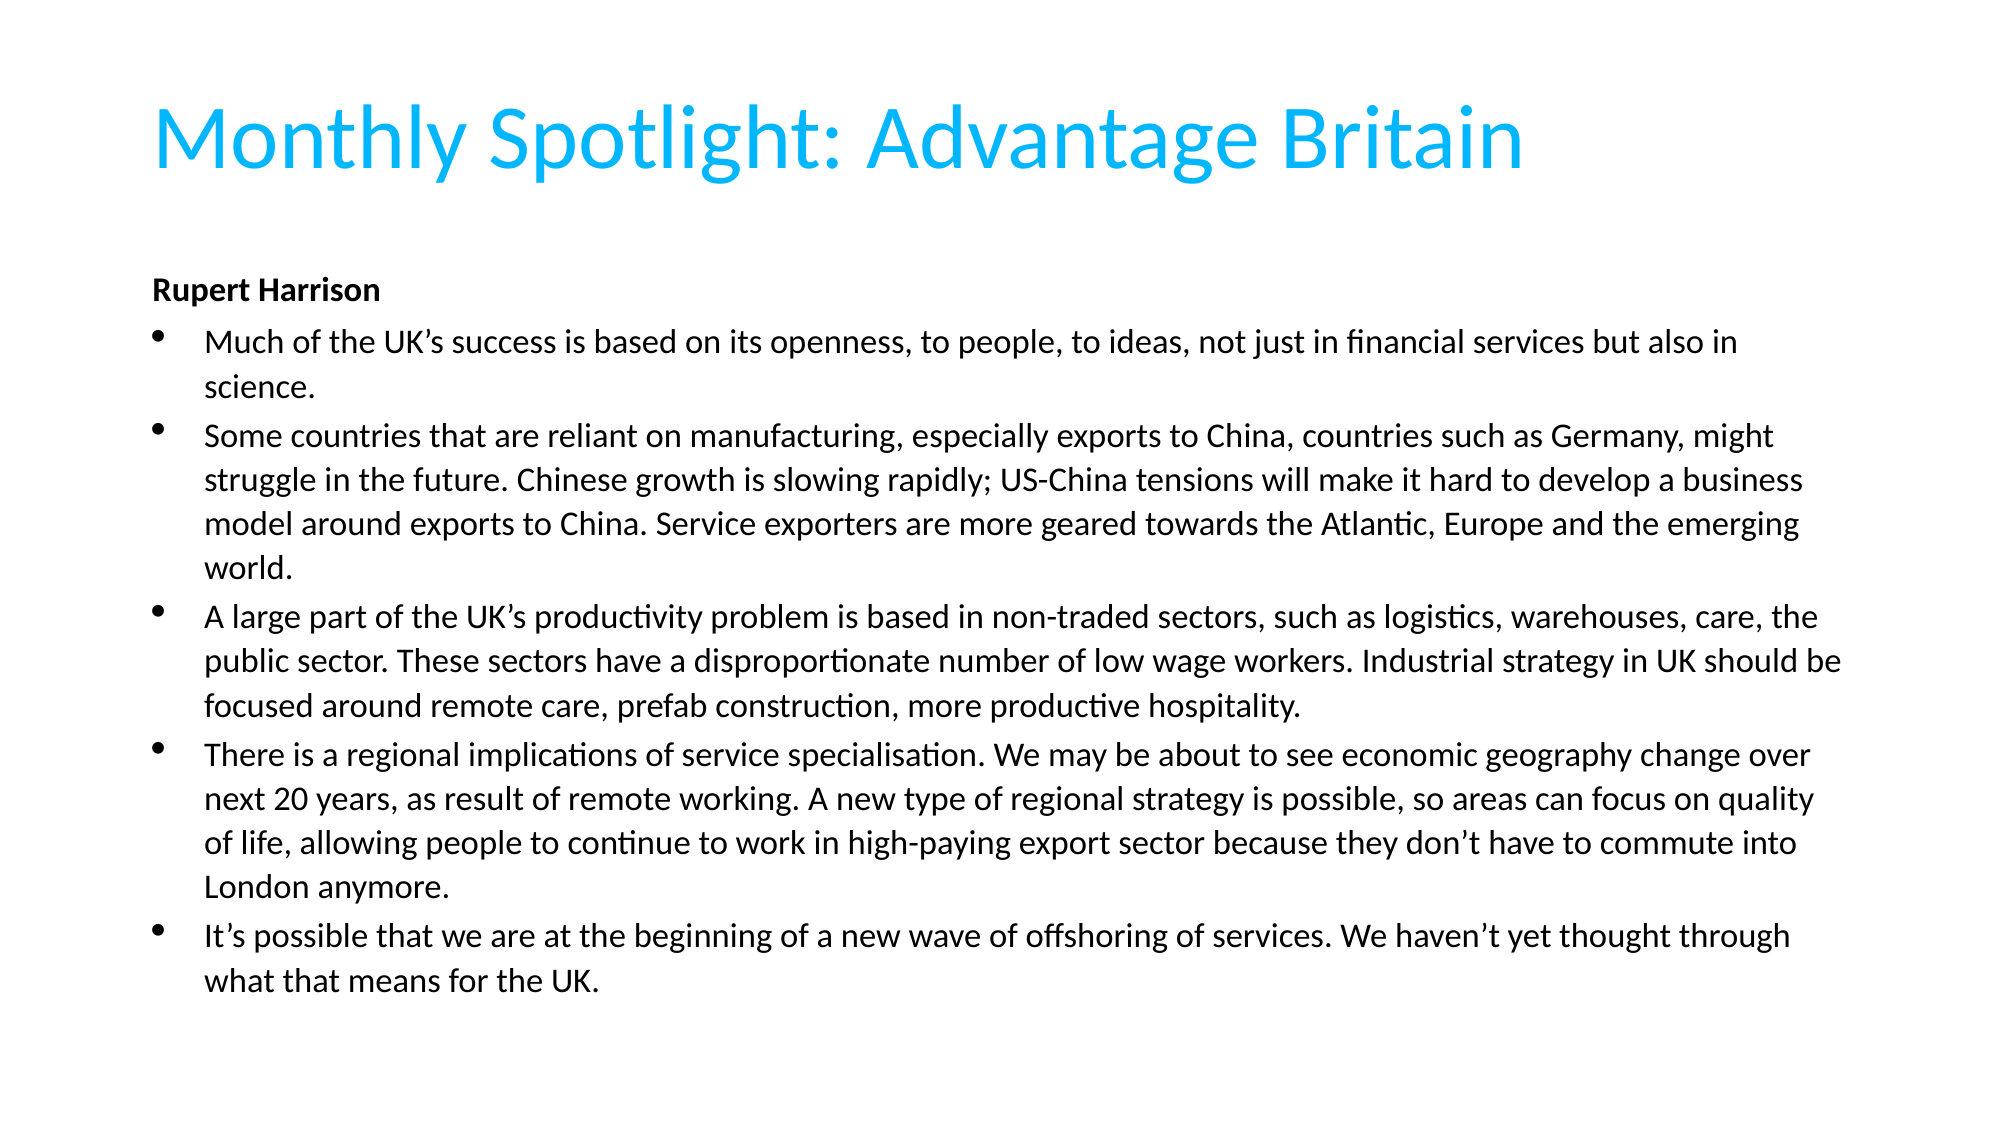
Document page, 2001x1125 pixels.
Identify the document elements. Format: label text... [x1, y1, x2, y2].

list Rupert Harrison Much of the UK’s success is based on its openness, to people, to ideas, not just in financial services but also in science. Some countries that are reliant on manufacturing, especially exports to China, countries such as Germany, might struggle in the future. Chinese growth is slowing rapidly; US-China tensions will make it hard to develop a business model around exports to China. Service exporters are more geared towards the Atlantic, Europe and the emerging world. A large part of the UK’s productivity problem is based in non-traded sectors, such as logistics, warehouses, care, the public sector. These sectors have a disproportionate number of low wage workers. Industrial strategy in UK should be focused around remote care, prefab construction, more productive hospitality. There is a regional implications of service specialisation. We may be about to see economic geography change over next 20 years, as result of remote working. A new type of regional strategy is possible, so areas can focus on quality of life, allowing people to continue to work in high-paying export sector because they don’t have to commute into London anymore. It’s possible that we are at the beginning of a new wave of offshoring of services. We haven’t yet thought through what that means for the UK. [137, 256, 1863, 1014]
title Monthly Spotlight: Advantage Britain [137, 59, 1863, 218]
